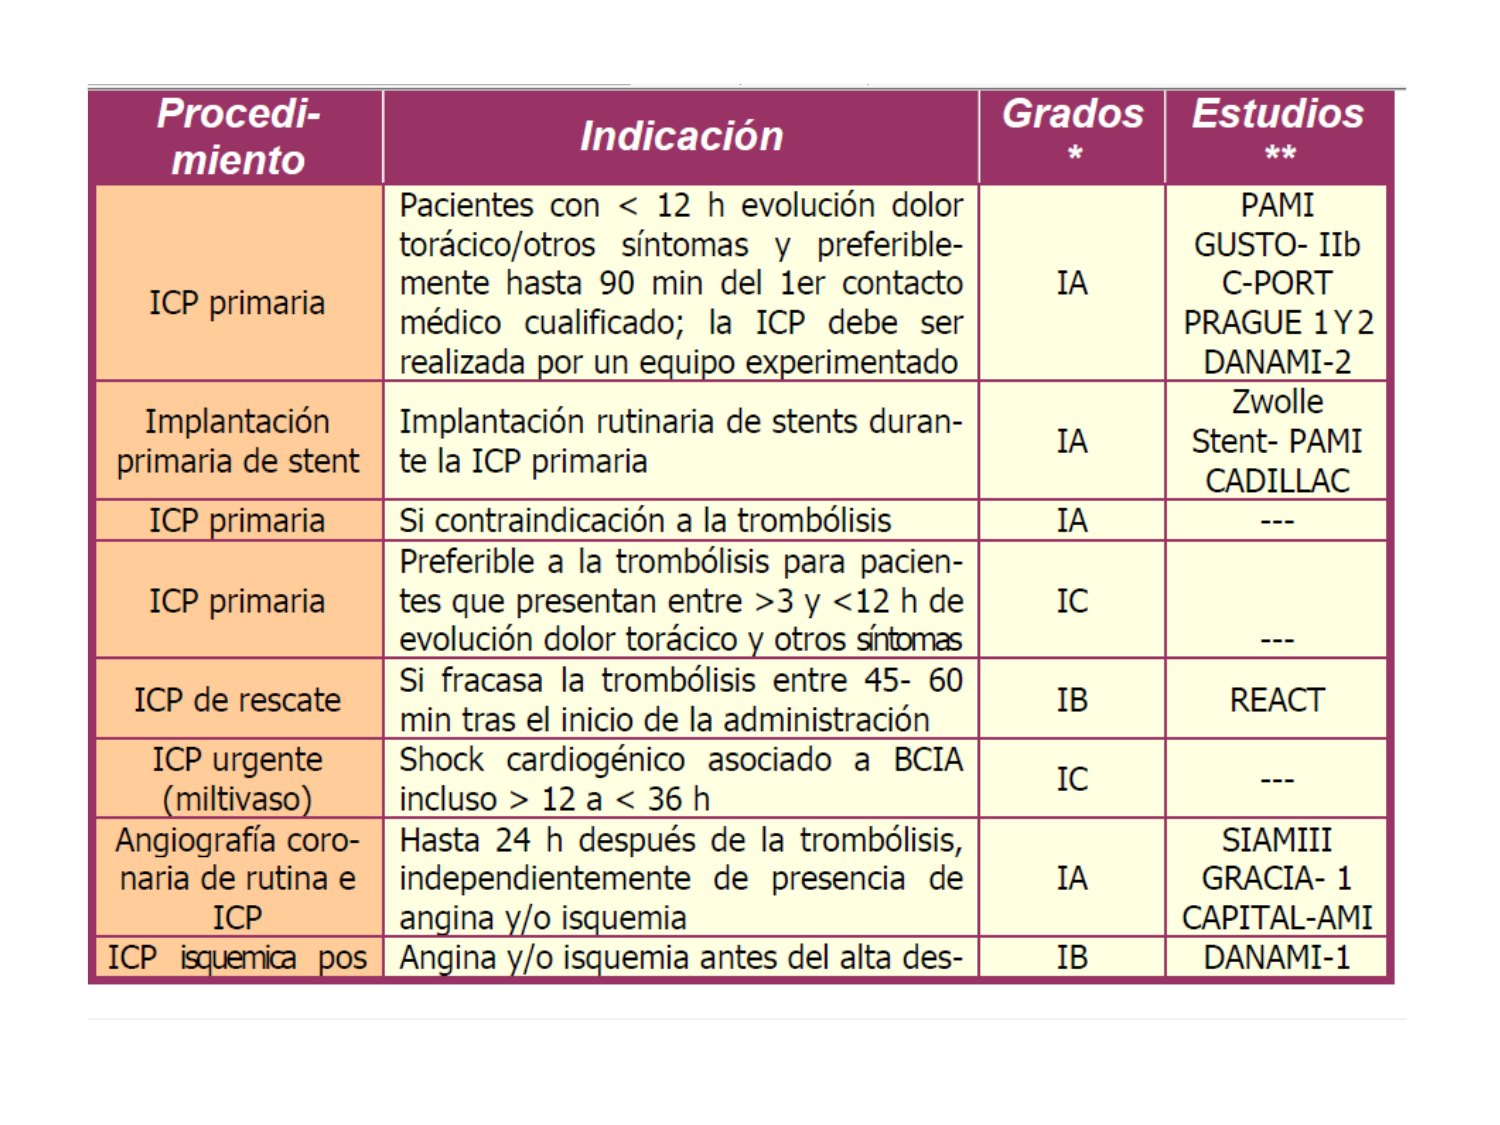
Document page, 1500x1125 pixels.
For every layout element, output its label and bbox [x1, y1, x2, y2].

text_box [87, 84, 1407, 1020]
